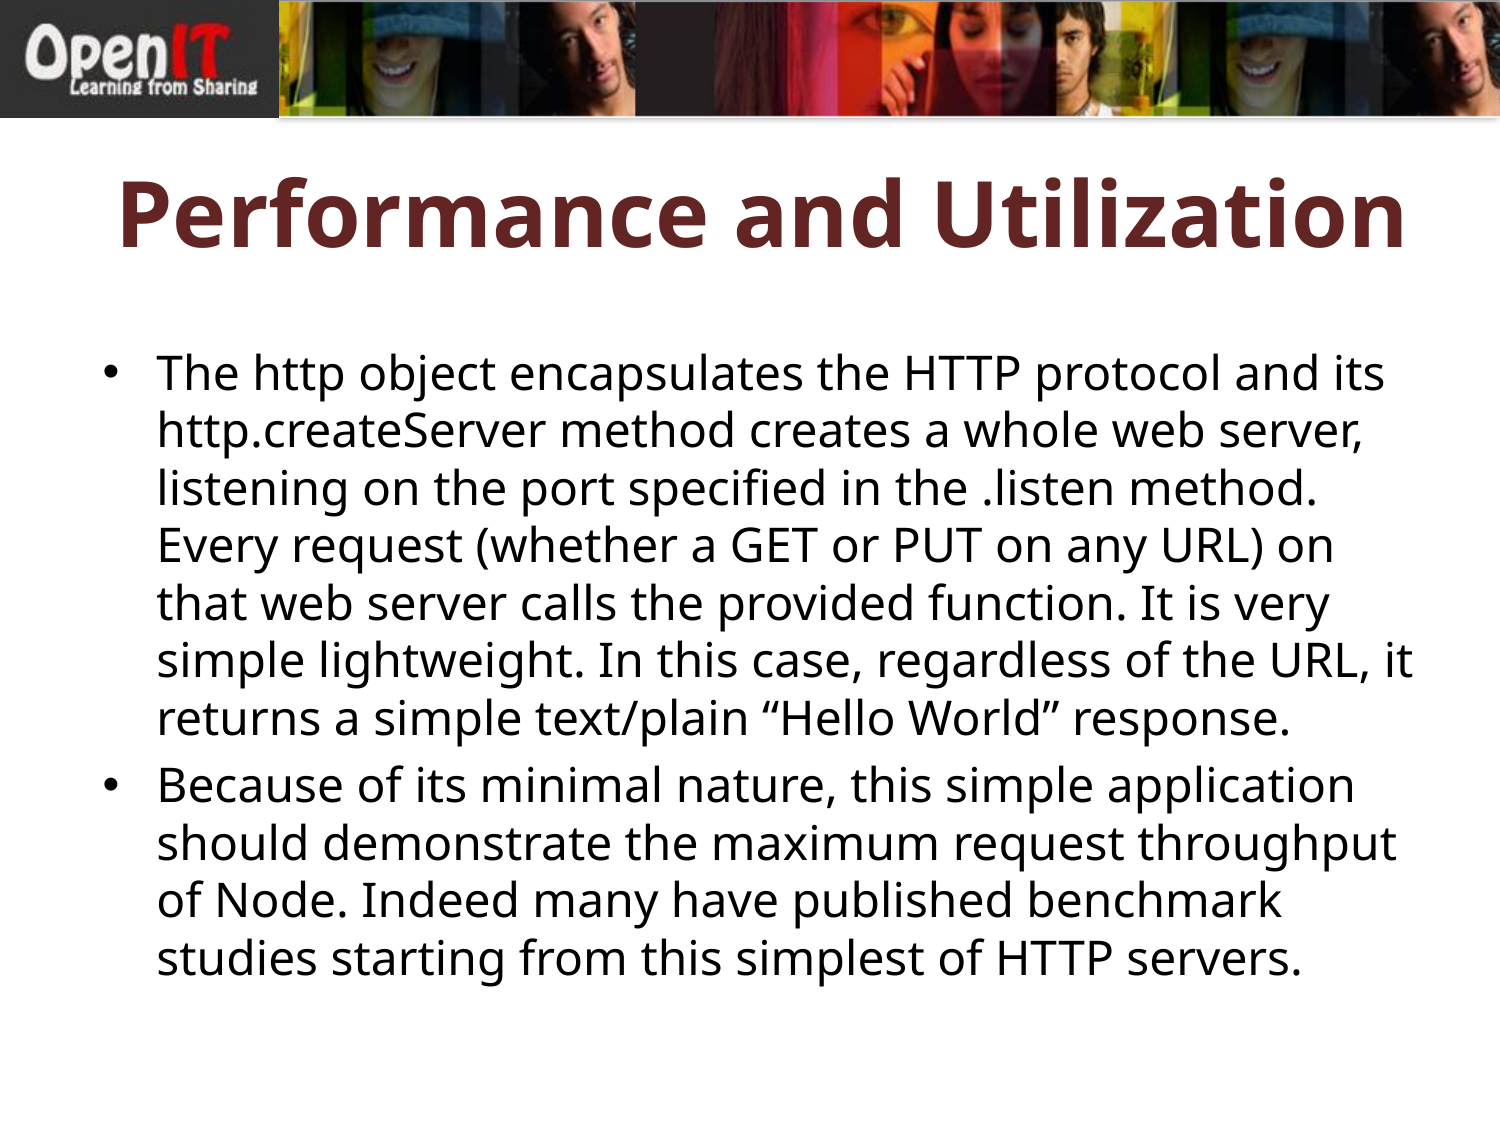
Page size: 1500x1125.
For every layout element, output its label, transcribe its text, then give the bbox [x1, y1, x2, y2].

list The http object encapsulates the HTTP protocol and its http.createServer method creates a whole web server, listening on the port specified in the .listen method. Every request (whether a GET or PUT on any URL) on that web server calls the provided function. It is very simple lightweight. In this case, regardless of the URL, it returns a simple text/plain “Hello World” response. Because of its minimal nature, this simple application should demonstrate the maximum request throughput of Node. Indeed many have published benchmark studies starting from this simplest of HTTP servers. [87, 334, 1450, 1088]
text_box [0, 0, 1500, 118]
title Performance and Utilization [87, 126, 1438, 305]
